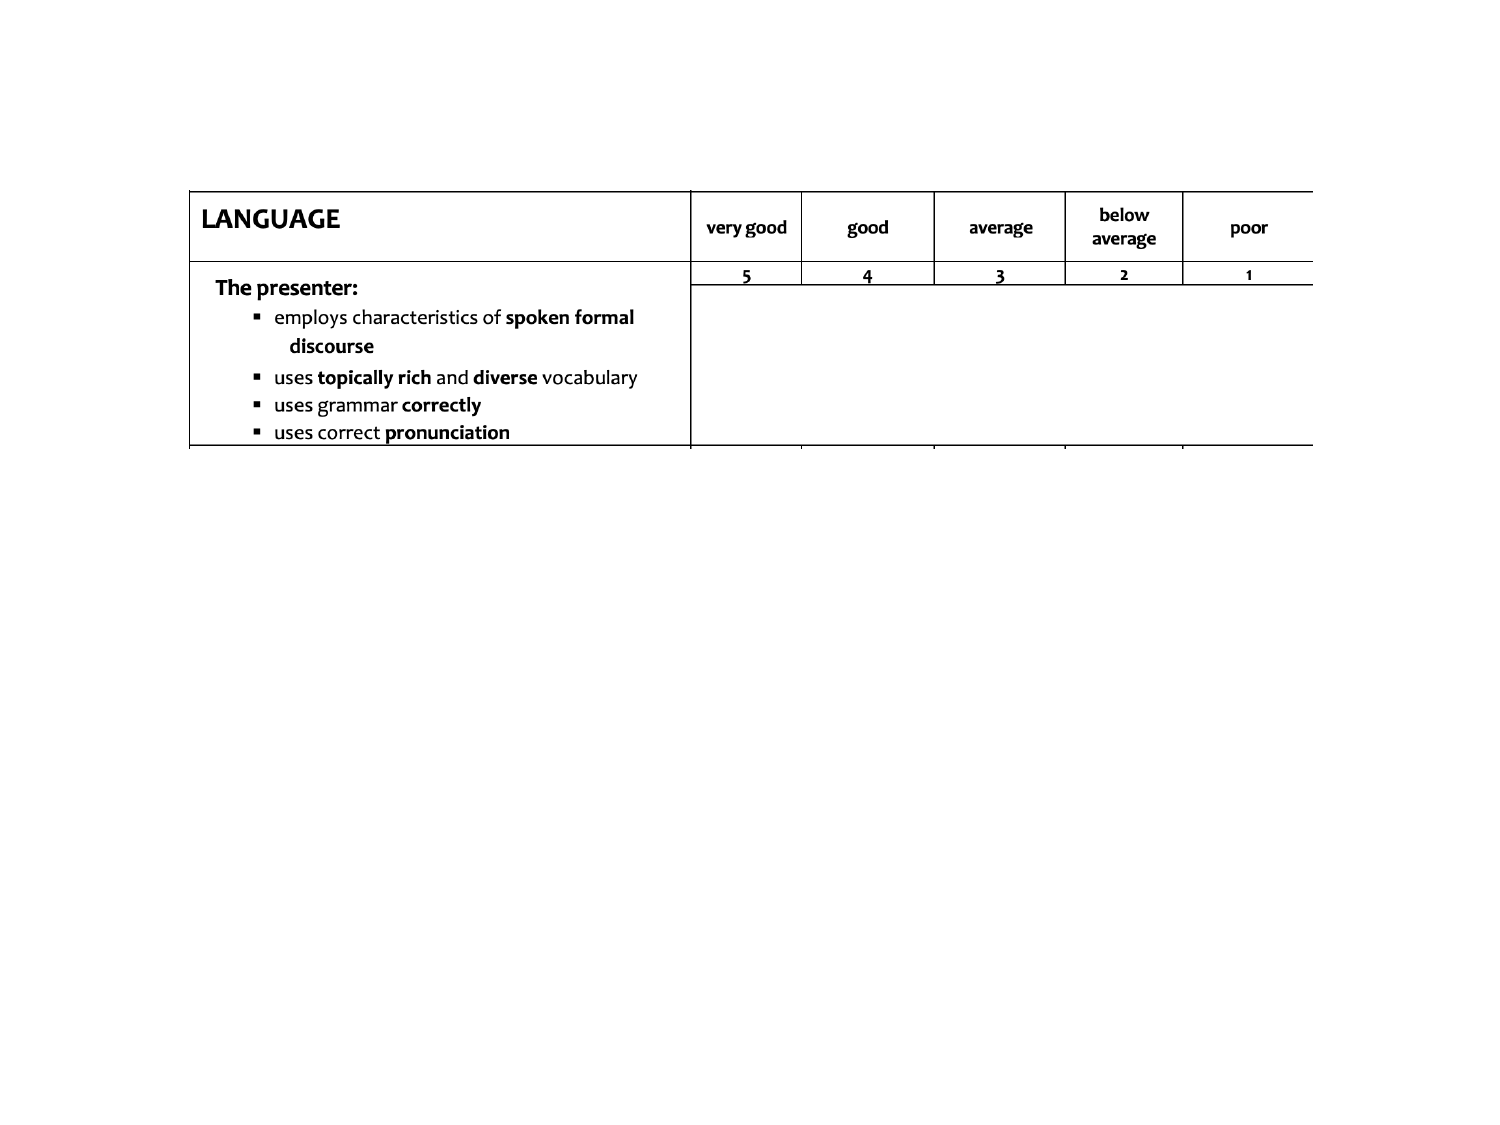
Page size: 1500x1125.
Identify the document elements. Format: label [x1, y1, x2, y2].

picture [187, 190, 1313, 449]
